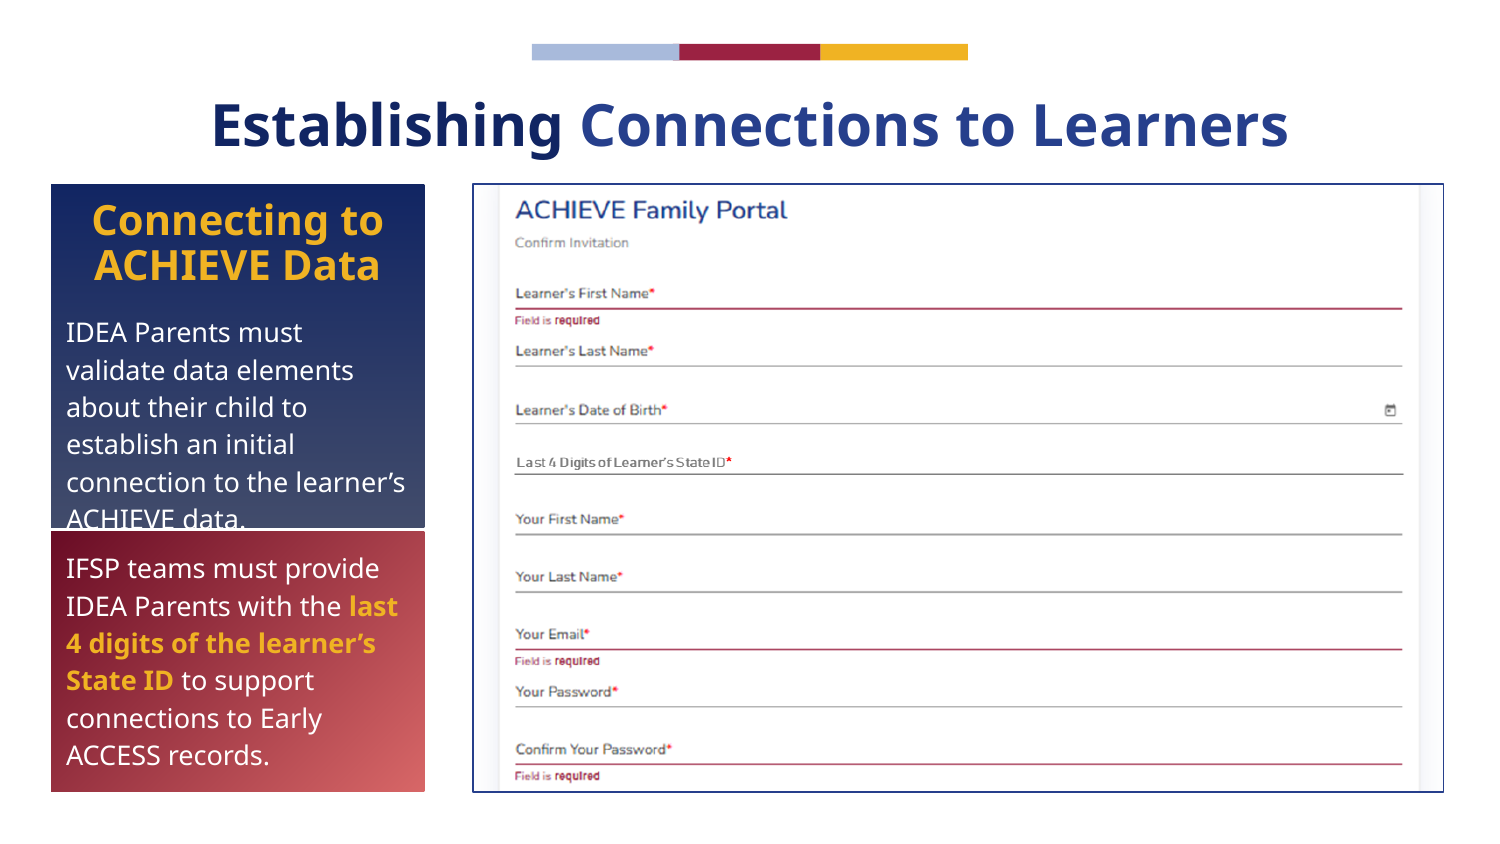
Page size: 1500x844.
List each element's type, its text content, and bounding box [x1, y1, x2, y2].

title Establishing Connections to Learners [51, 72, 1449, 167]
picture [473, 184, 1444, 792]
list Connecting to ACHIEVE Data IDEA Parents must validate data elements about their child to establish an initial connection to the learner’s ACHIEVE data. [51, 184, 425, 528]
list IFSP teams must provide IDEA Parents with the last 4 digits of the learner’s State ID to support connections to Early ACCESS records. [51, 531, 425, 792]
